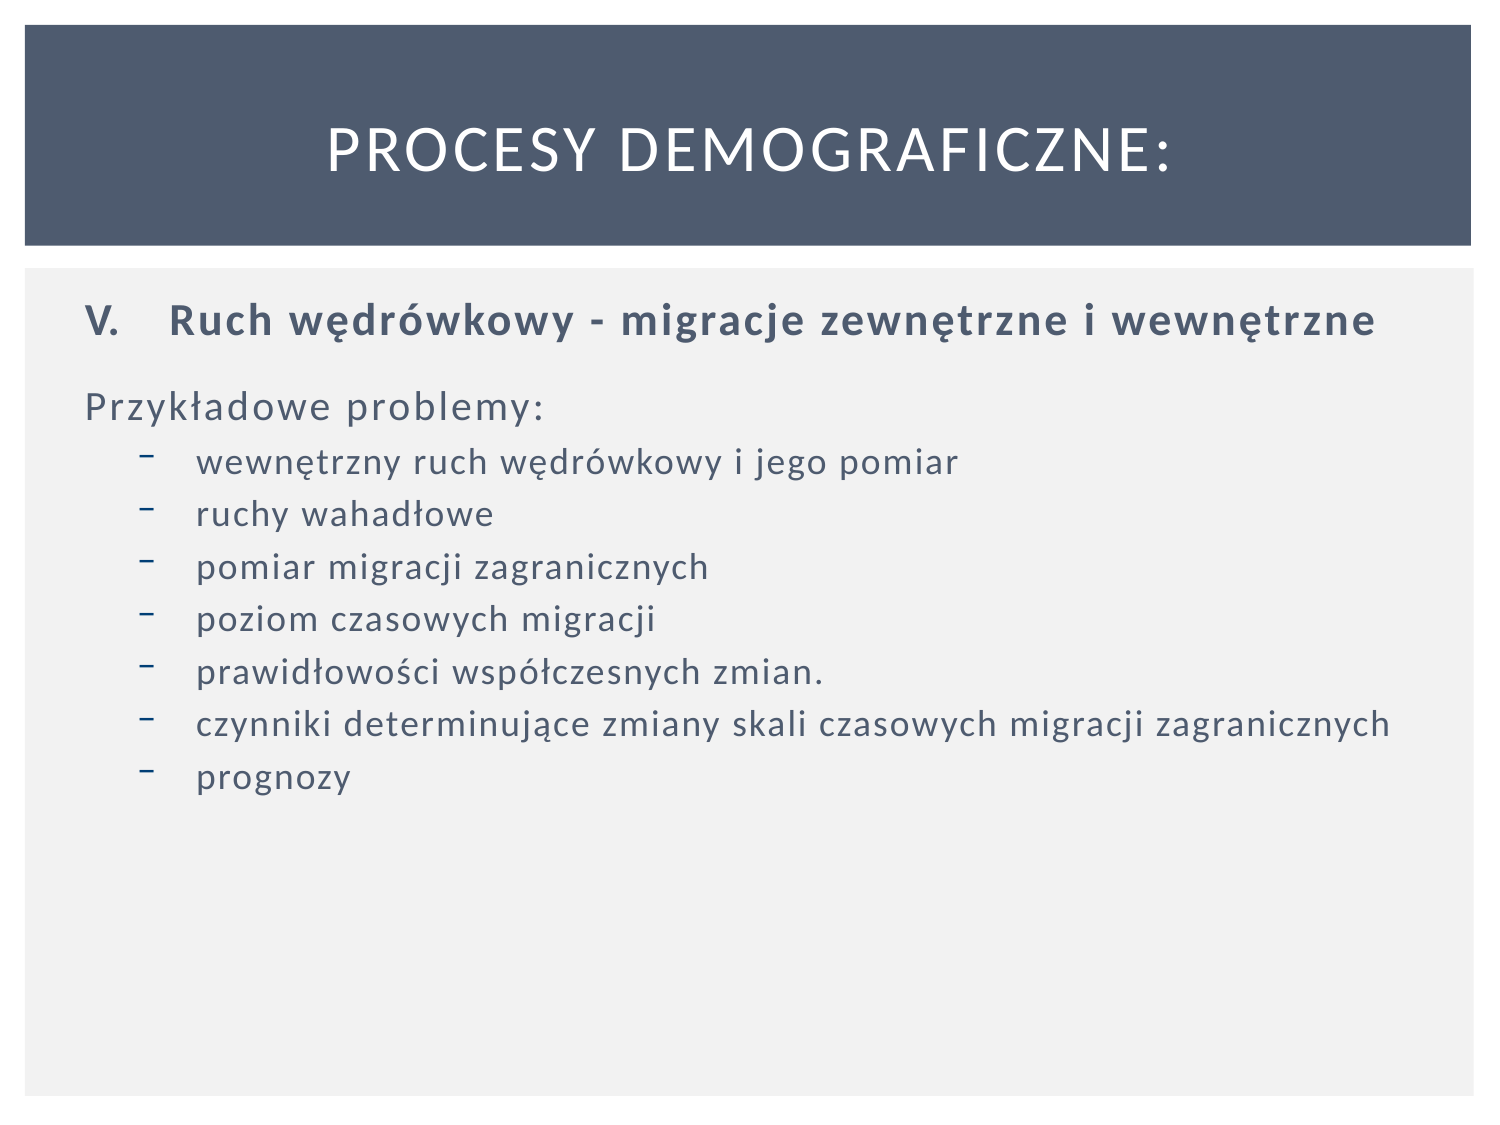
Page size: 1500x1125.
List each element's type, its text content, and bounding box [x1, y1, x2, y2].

list Ruch wędrówkowy - migracje zewnętrzne i wewnętrzne Przykładowe problemy: wewnętrzny ruch wędrówkowy i jego pomiar ruchy wahadłowe pomiar migracji zagranicznych poziom czasowych migracji prawidłowości współczesnych zmian. czynniki determinujące zmiany skali czasowych migracji zagranicznych prognozy [62, 281, 1442, 1071]
title PROCESY DEMOGRAFICZNE: [62, 58, 1438, 232]
